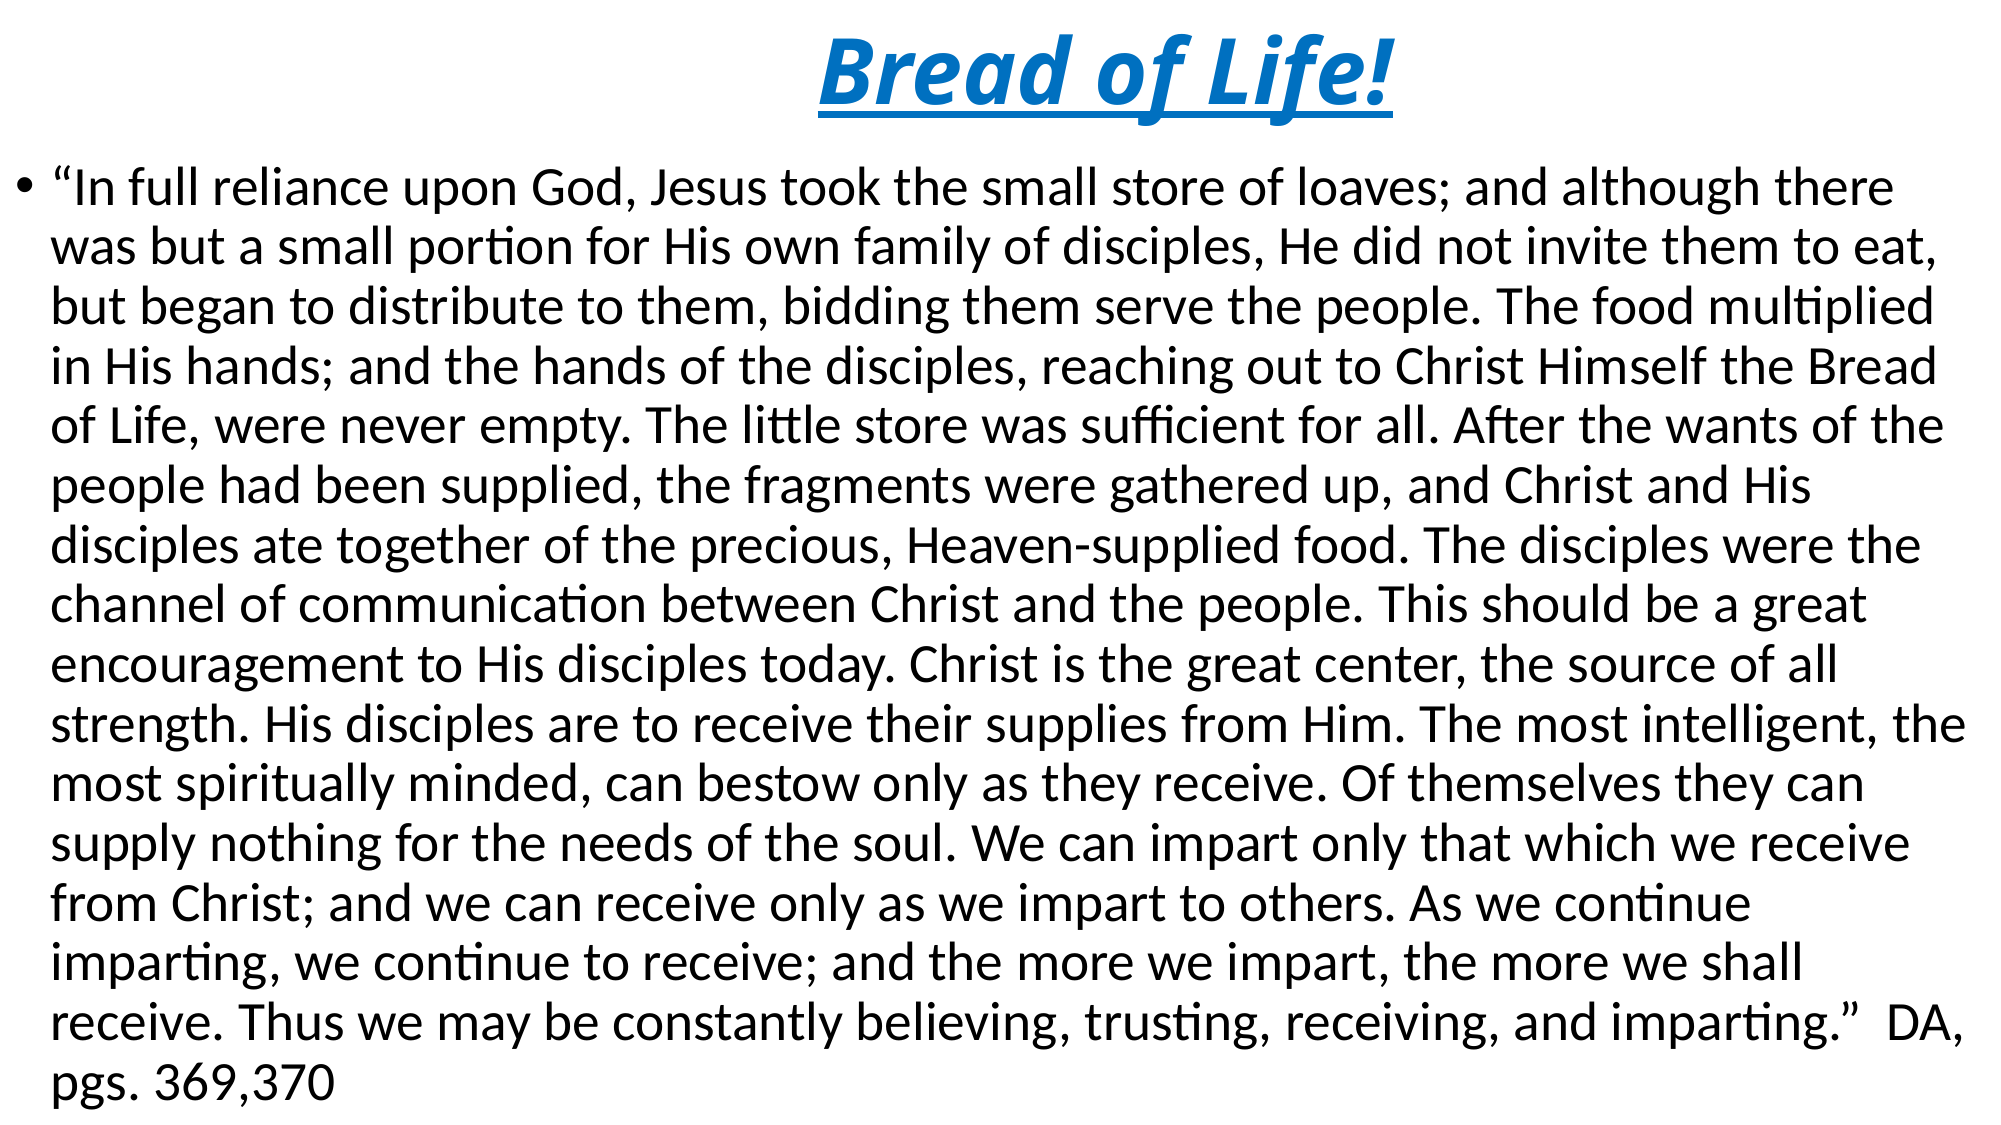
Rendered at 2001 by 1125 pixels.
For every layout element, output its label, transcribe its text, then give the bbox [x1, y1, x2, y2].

title Bread of Life! [137, 0, 1863, 149]
list “In full reliance upon God, Jesus took the small store of loaves; and although there was but a small portion for His own family of disciples, He did not invite them to eat, but began to distribute to them, bidding them serve the people. The food multiplied in His hands; and the hands of the disciples, reaching out to Christ Himself the Bread of Life, were never empty. The little store was sufficient for all. After the wants of the people had been supplied, the fragments were gathered up, and Christ and His disciples ate together of the precious, Heaven-supplied food. The disciples were the channel of communication between Christ and the people. This should be a great encouragement to His disciples today. Christ is the great center, the source of all strength. His disciples are to receive their supplies from Him. The most intelligent, the most spiritually minded, can bestow only as they receive. Of themselves they can supply nothing for the needs of the soul. We can impart only that which we receive from Christ; and we can receive only as we impart to others. As we continue imparting, we continue to receive; and the more we impart, the more we shall receive. Thus we may be constantly believing, trusting, receiving, and imparting.” DA, pgs. 369,370 [0, 149, 2000, 1125]
